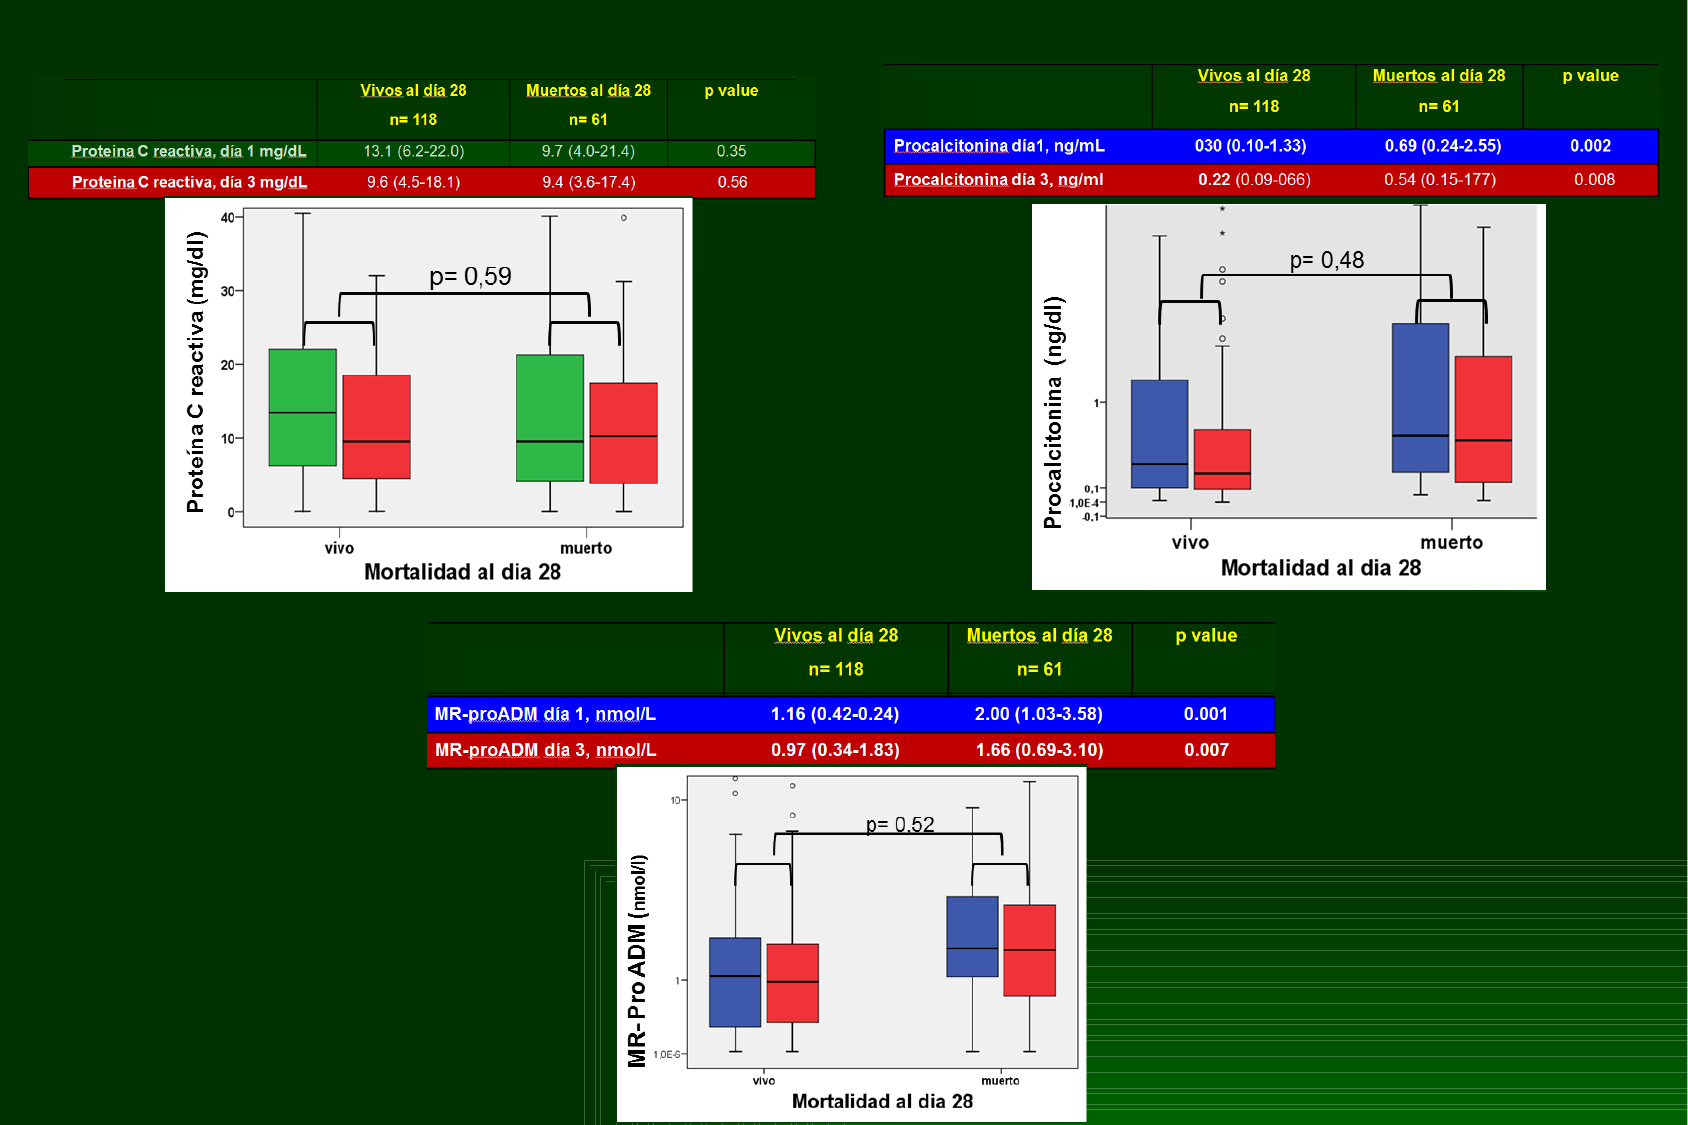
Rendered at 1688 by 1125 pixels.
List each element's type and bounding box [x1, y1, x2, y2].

picture [1032, 204, 1547, 593]
picture [426, 620, 1275, 1123]
picture [28, 75, 817, 592]
picture [882, 61, 1661, 198]
